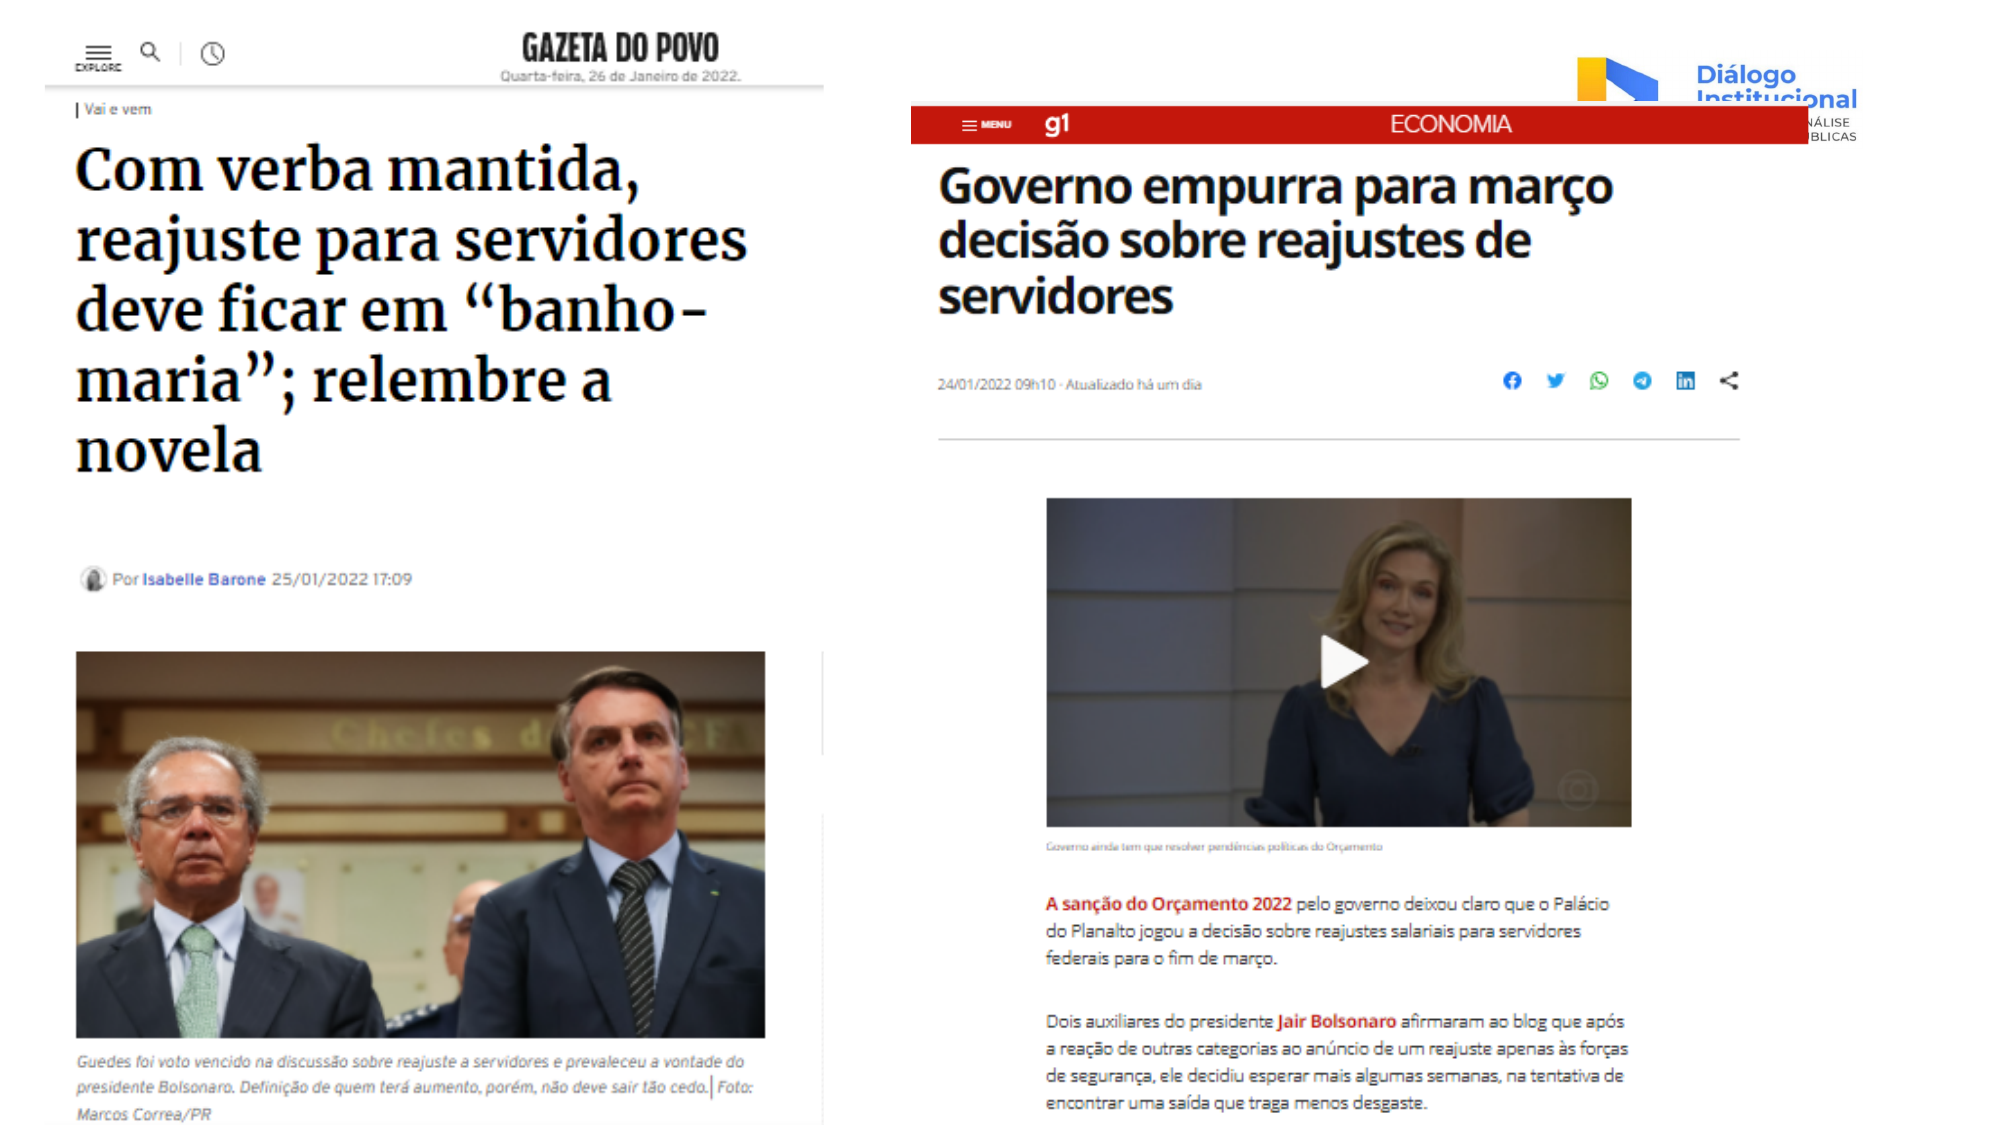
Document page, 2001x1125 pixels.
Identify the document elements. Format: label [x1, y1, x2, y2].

picture [886, 50, 1863, 1125]
picture [44, 30, 824, 1125]
